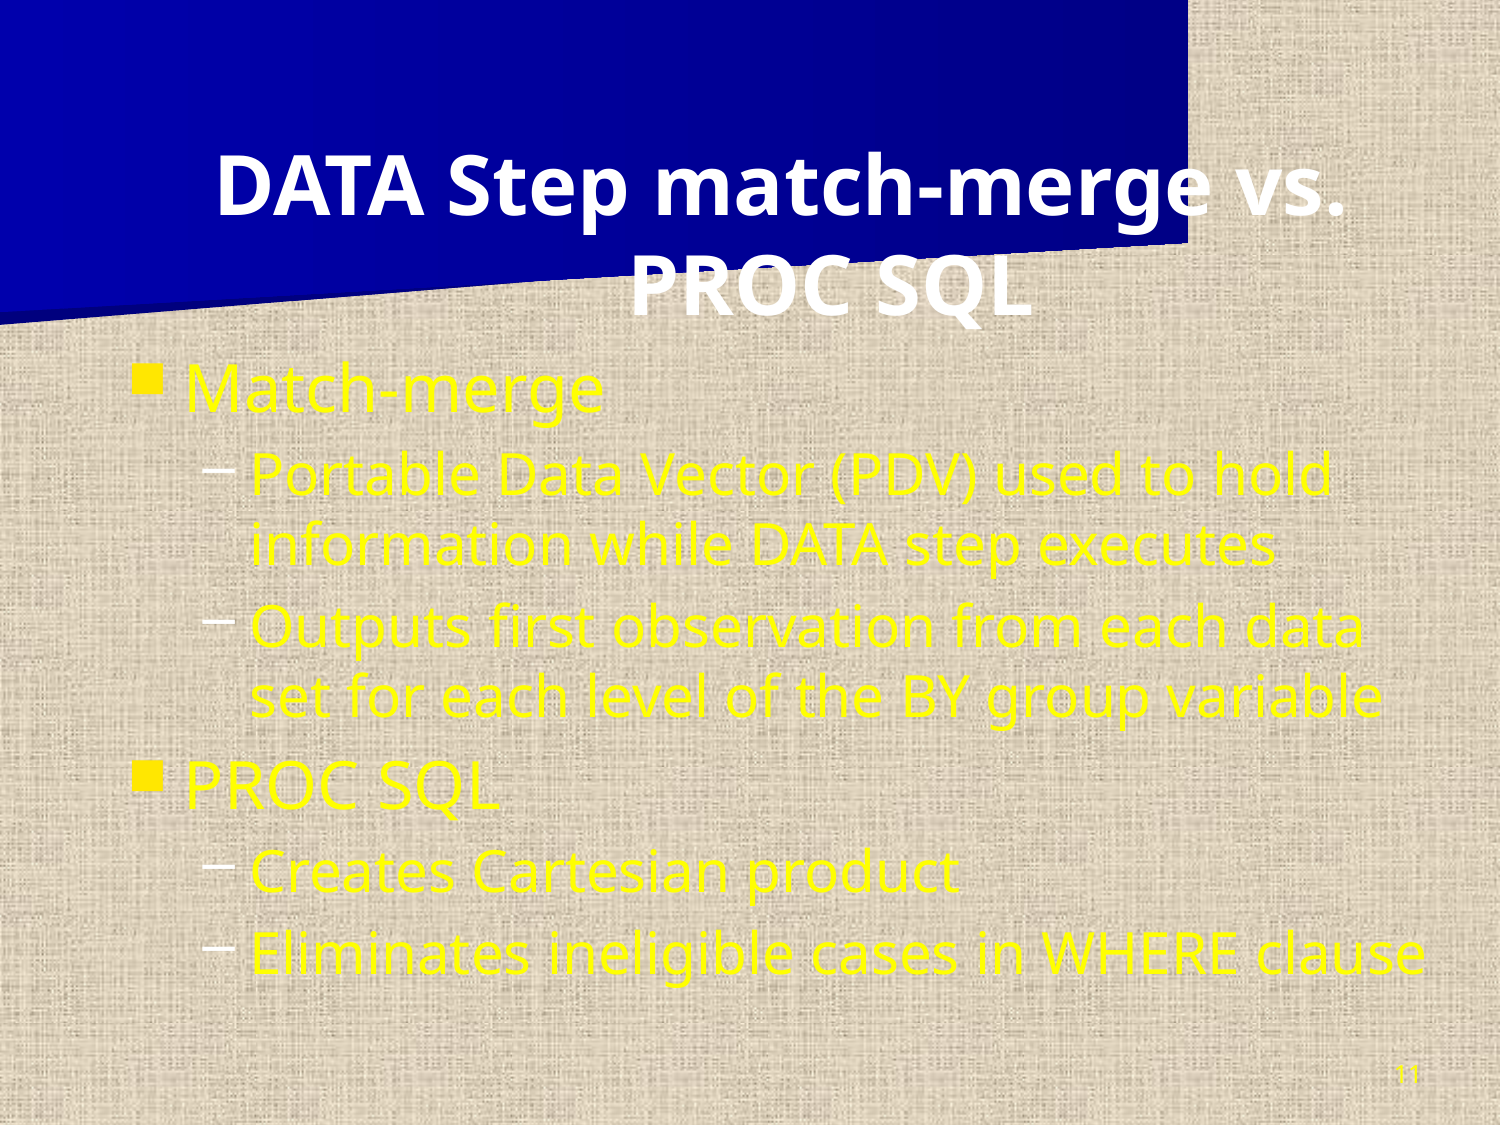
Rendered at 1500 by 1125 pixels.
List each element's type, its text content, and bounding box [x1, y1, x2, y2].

slide_number 11 [512, 1026, 1438, 1101]
picture [0, 0, 1500, 1125]
list DATA Step match-merge vs. PROC SQL Match-merge Portable Data Vector (PDV) used to hold information while DATA step executes Outputs first observation from each data set for each level of the BY group variable PROC SQL Creates Cartesian product Eliminates ineligible cases in WHERE clause [112, 124, 1451, 1026]
